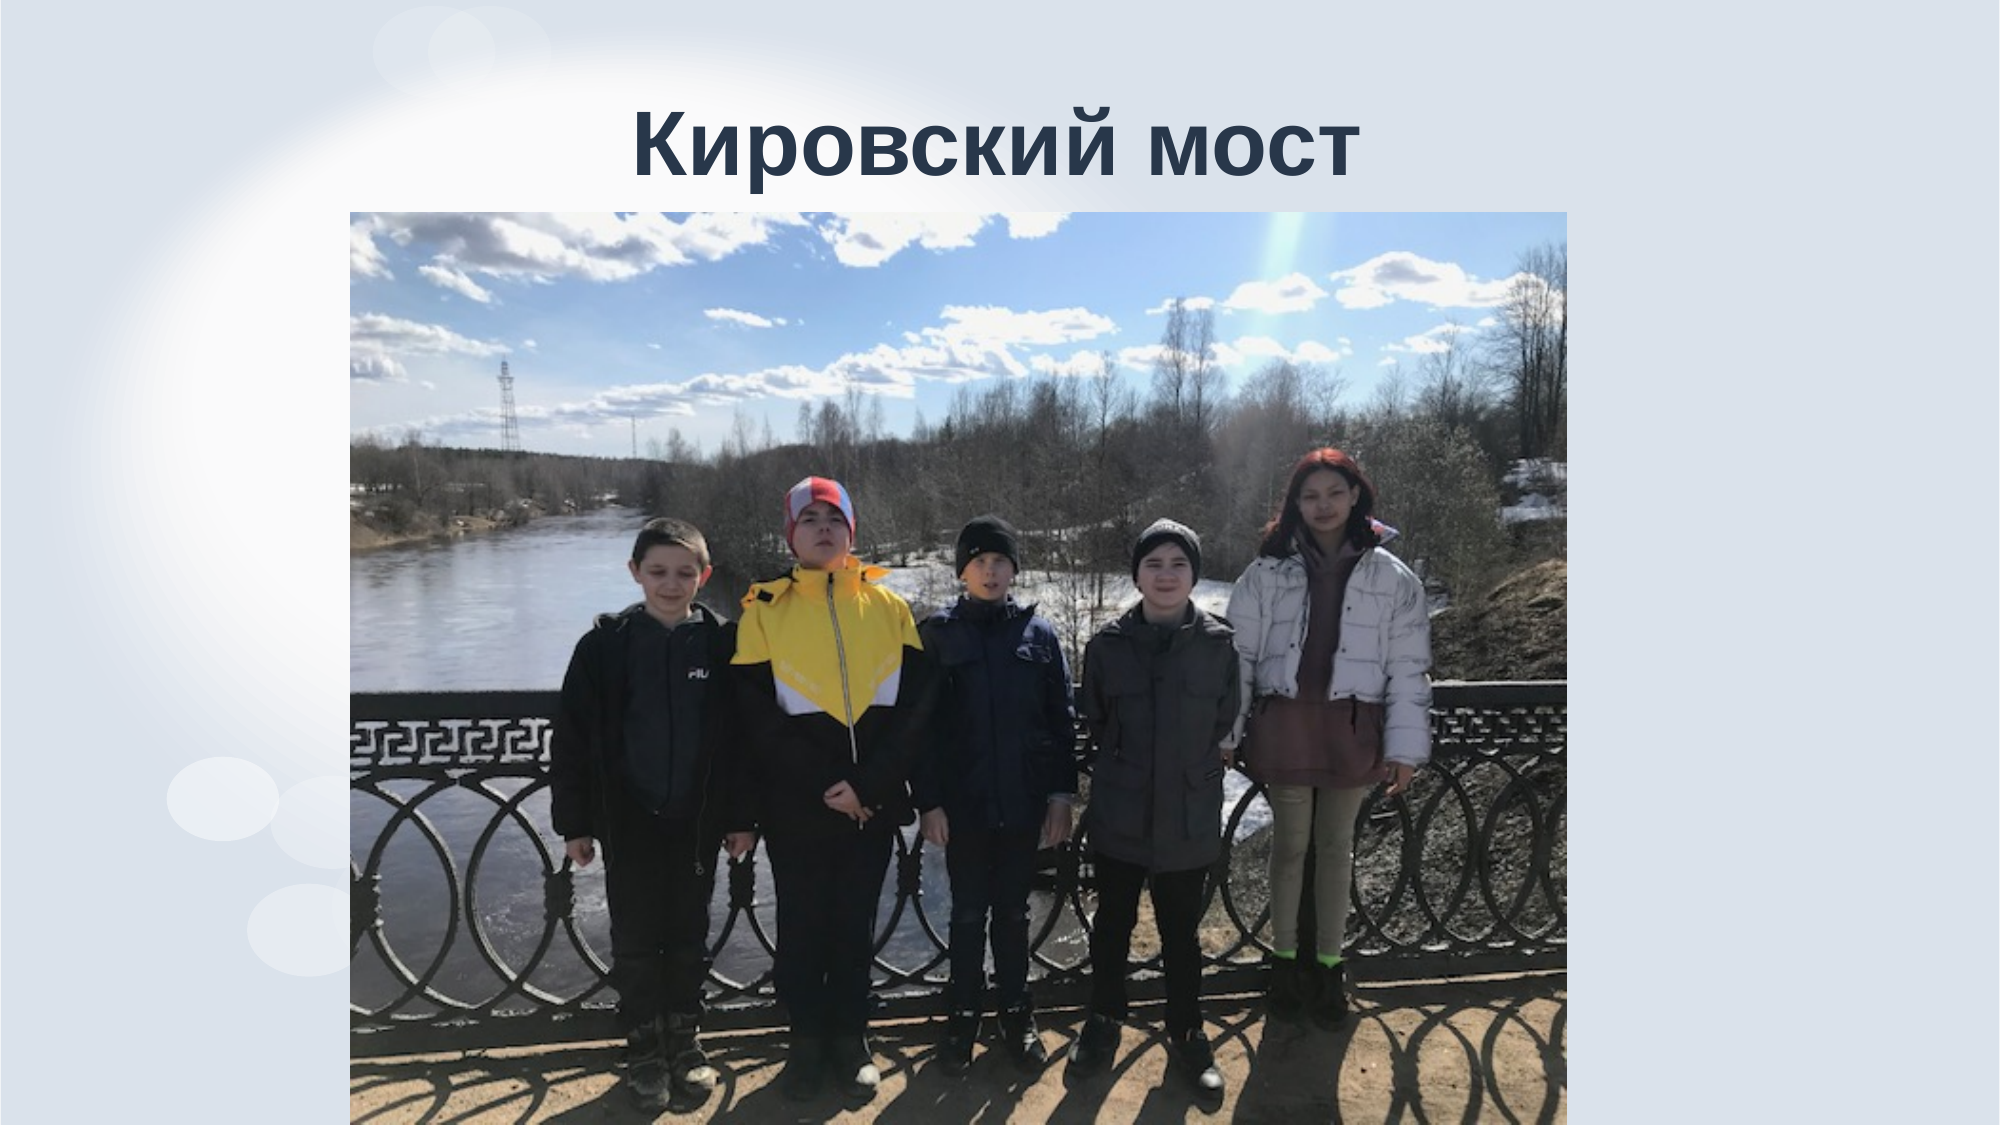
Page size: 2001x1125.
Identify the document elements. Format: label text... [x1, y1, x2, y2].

title Кировский мост [129, 45, 1867, 233]
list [349, 211, 1568, 1125]
